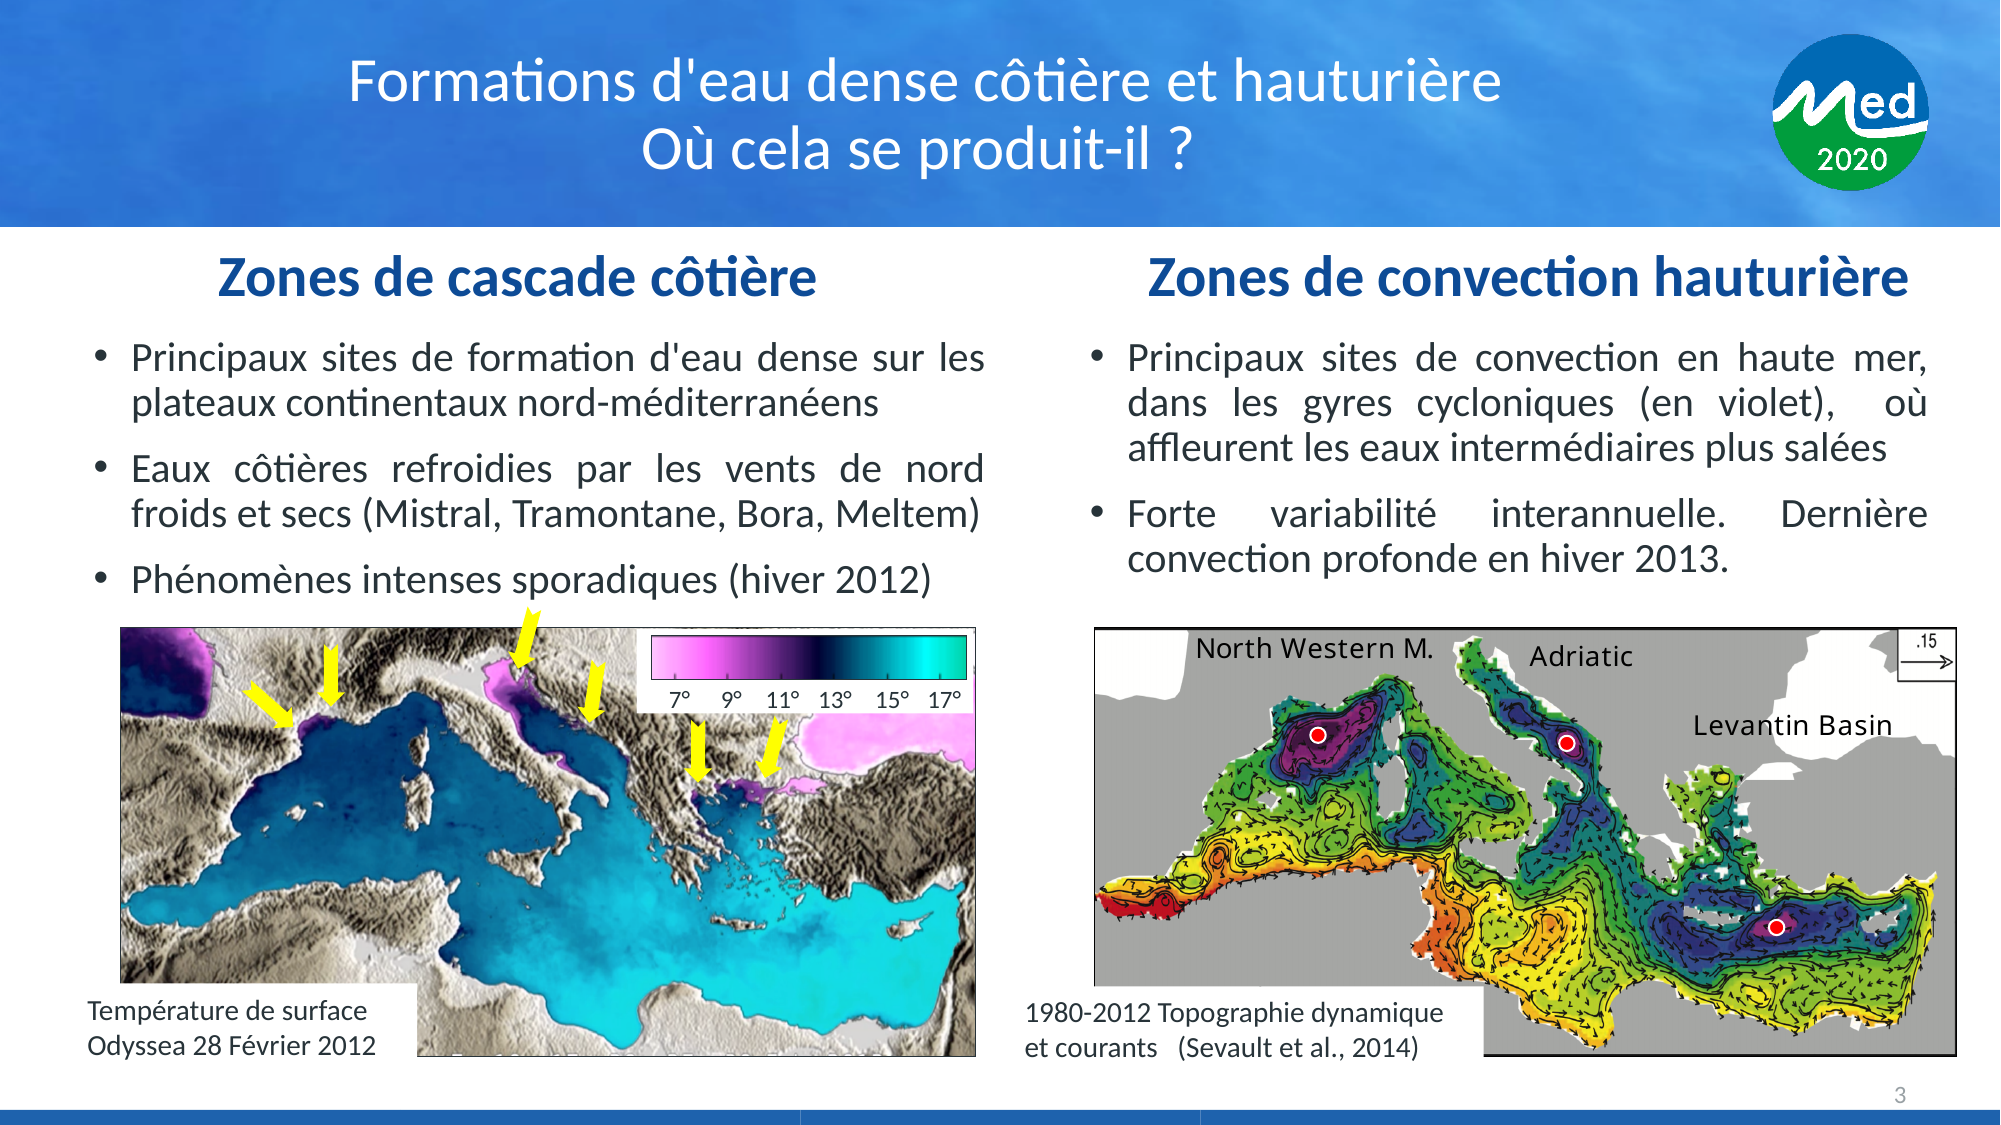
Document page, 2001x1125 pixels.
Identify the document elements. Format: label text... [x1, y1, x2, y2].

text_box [72, 607, 976, 1070]
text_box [1009, 622, 1958, 1073]
list Principaux sites de convection en haute mer, dans les gyres cycloniques (en violet), où affleurent les eaux intermédiaires plus salées Forte variabilité interannuelle. Dernière convection profonde en hiver 2013. [1075, 327, 1945, 606]
slide_number 3 [1471, 1073, 1922, 1117]
picture [1737, 0, 1966, 227]
title Formations d'eau dense côtière et hauturière Où cela se produit-il ? [32, 39, 1806, 191]
text_box Zones de convection hauturière [1123, 231, 1935, 316]
list Principaux sites de formation d'eau dense sur les plateaux continentaux nord-méditerranéens Eaux côtières refroidies par les vents de nord froids et secs (Mistral, Tramontane, Bora, Meltem) Phénomènes intenses sporadiques (hiver 2012) [78, 327, 1001, 606]
list Zones de cascade côtière [203, 240, 903, 316]
